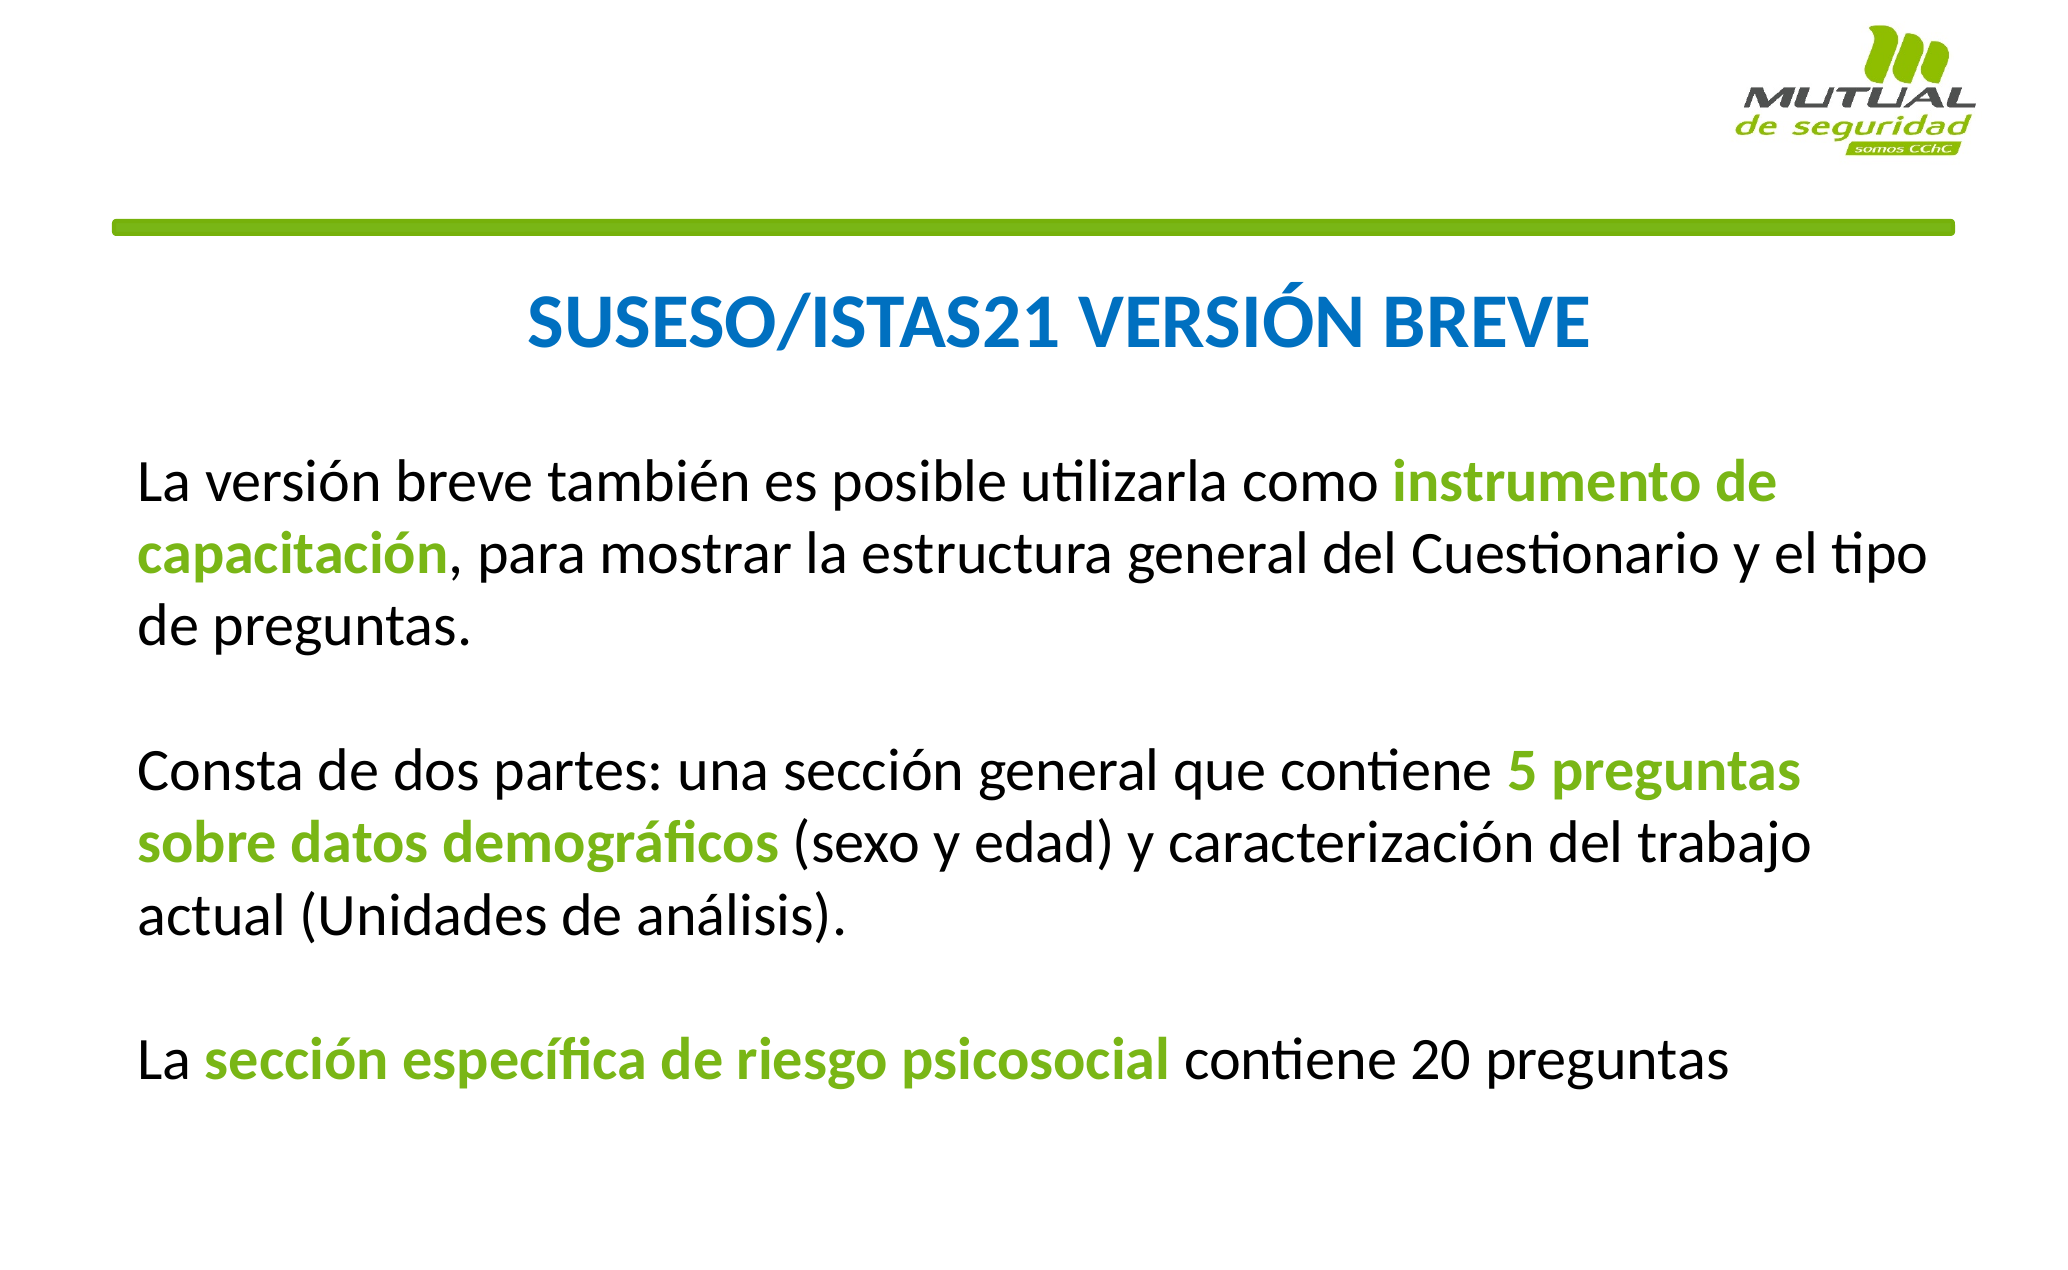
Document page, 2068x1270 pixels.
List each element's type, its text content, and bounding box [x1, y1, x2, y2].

picture [1718, 0, 1993, 181]
text_box La versión breve también es posible utilizarla como instrumento de capacitación, para mostrar la estructura general del Cuestionario y el tipo de preguntas. Consta de dos partes: una sección general que contiene 5 preguntas sobre datos demográficos (sexo y edad) y caracterización del trabajo actual (Unidades de análisis). La sección específica de riesgo psicosocial contiene 20 preguntas [122, 433, 1962, 1100]
text_box SUSESO/ISTAS21 VERSIÓN BREVE [512, 262, 1608, 370]
text_box [111, 218, 1956, 236]
